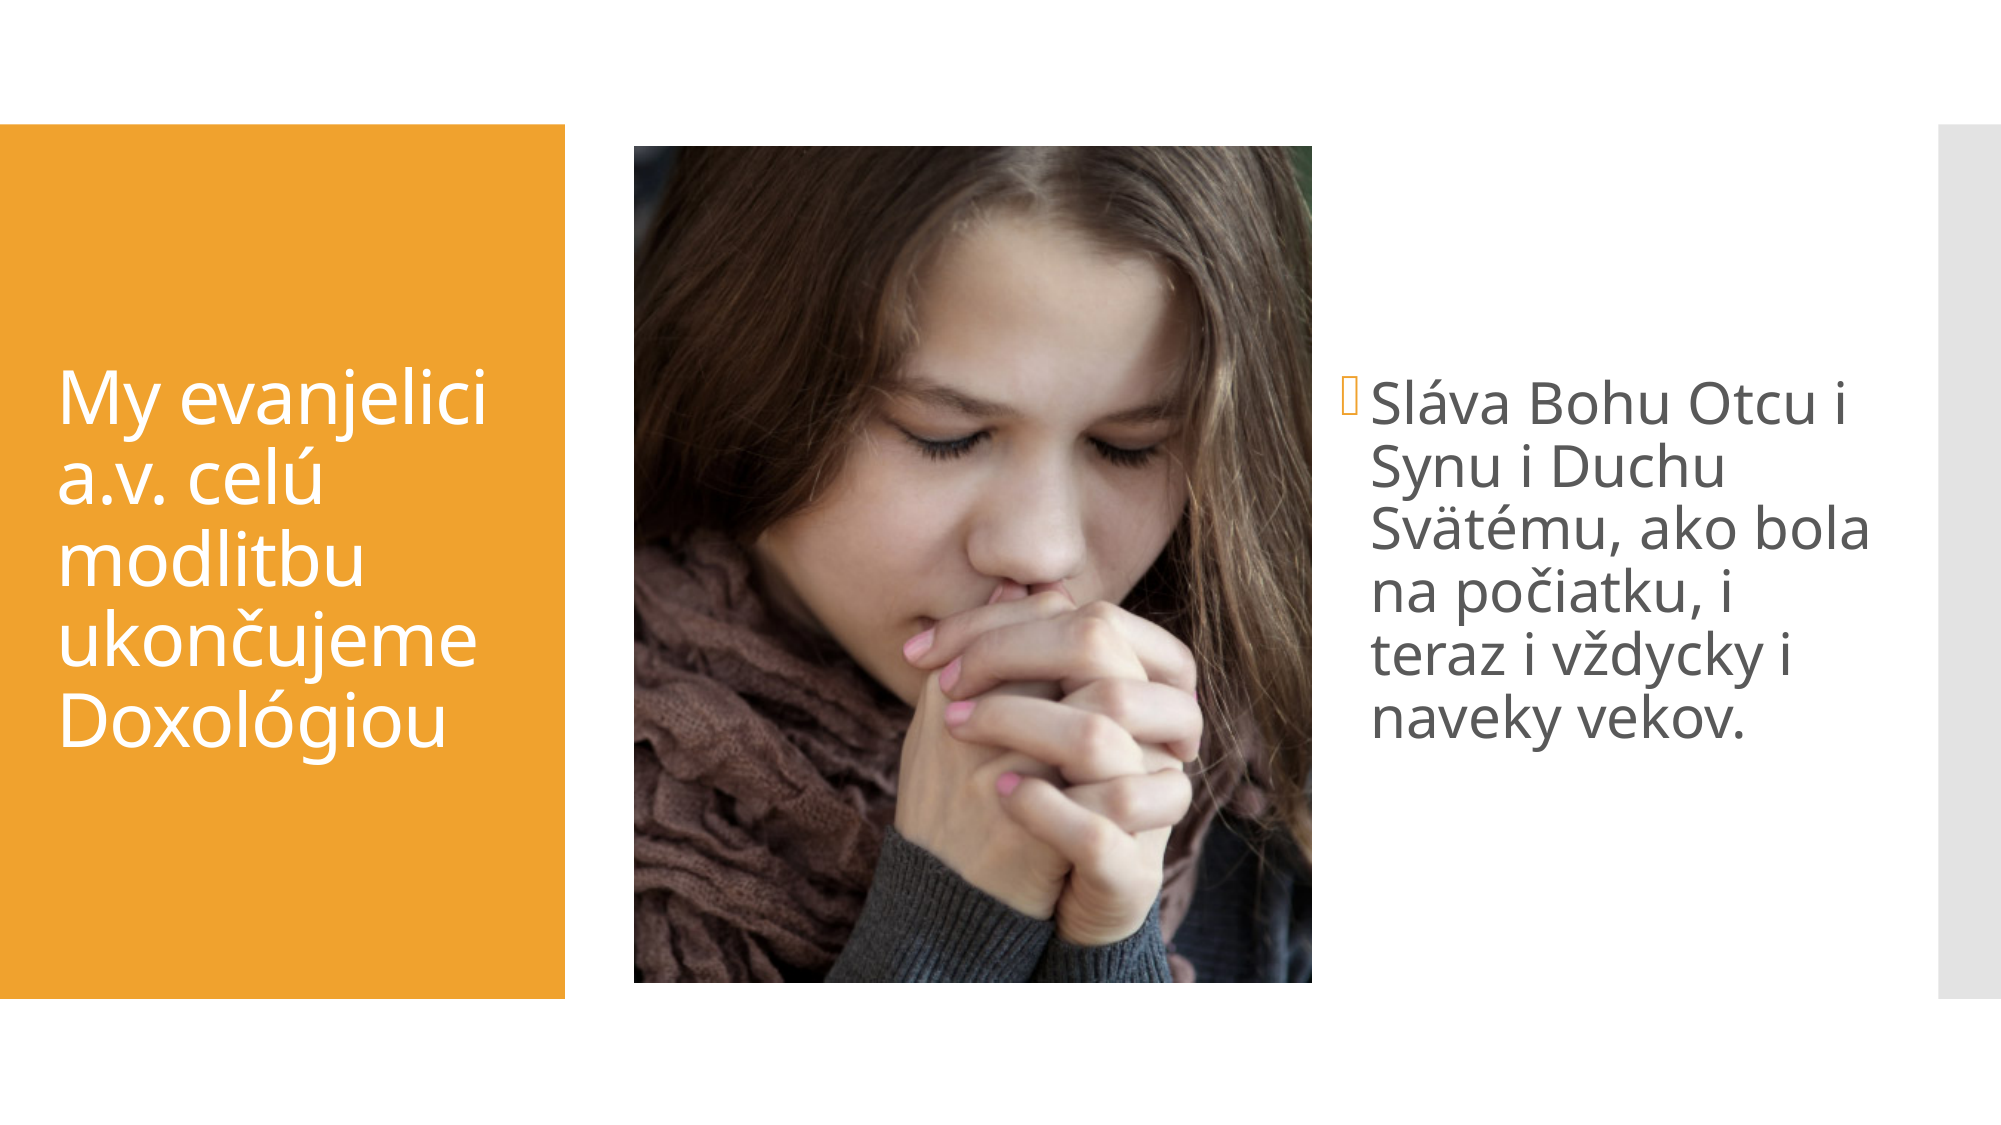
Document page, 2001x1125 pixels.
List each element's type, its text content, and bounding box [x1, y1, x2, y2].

title My evanjelici a.v. celú modlitbu ukončujeme Doxológiou [41, 184, 525, 940]
list Sláva Bohu Otcu i Synu i Duchu Svätému, ako bola na počiatku, i teraz i vždycky i naveky vekov. [1325, 142, 1896, 983]
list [634, 146, 1312, 983]
